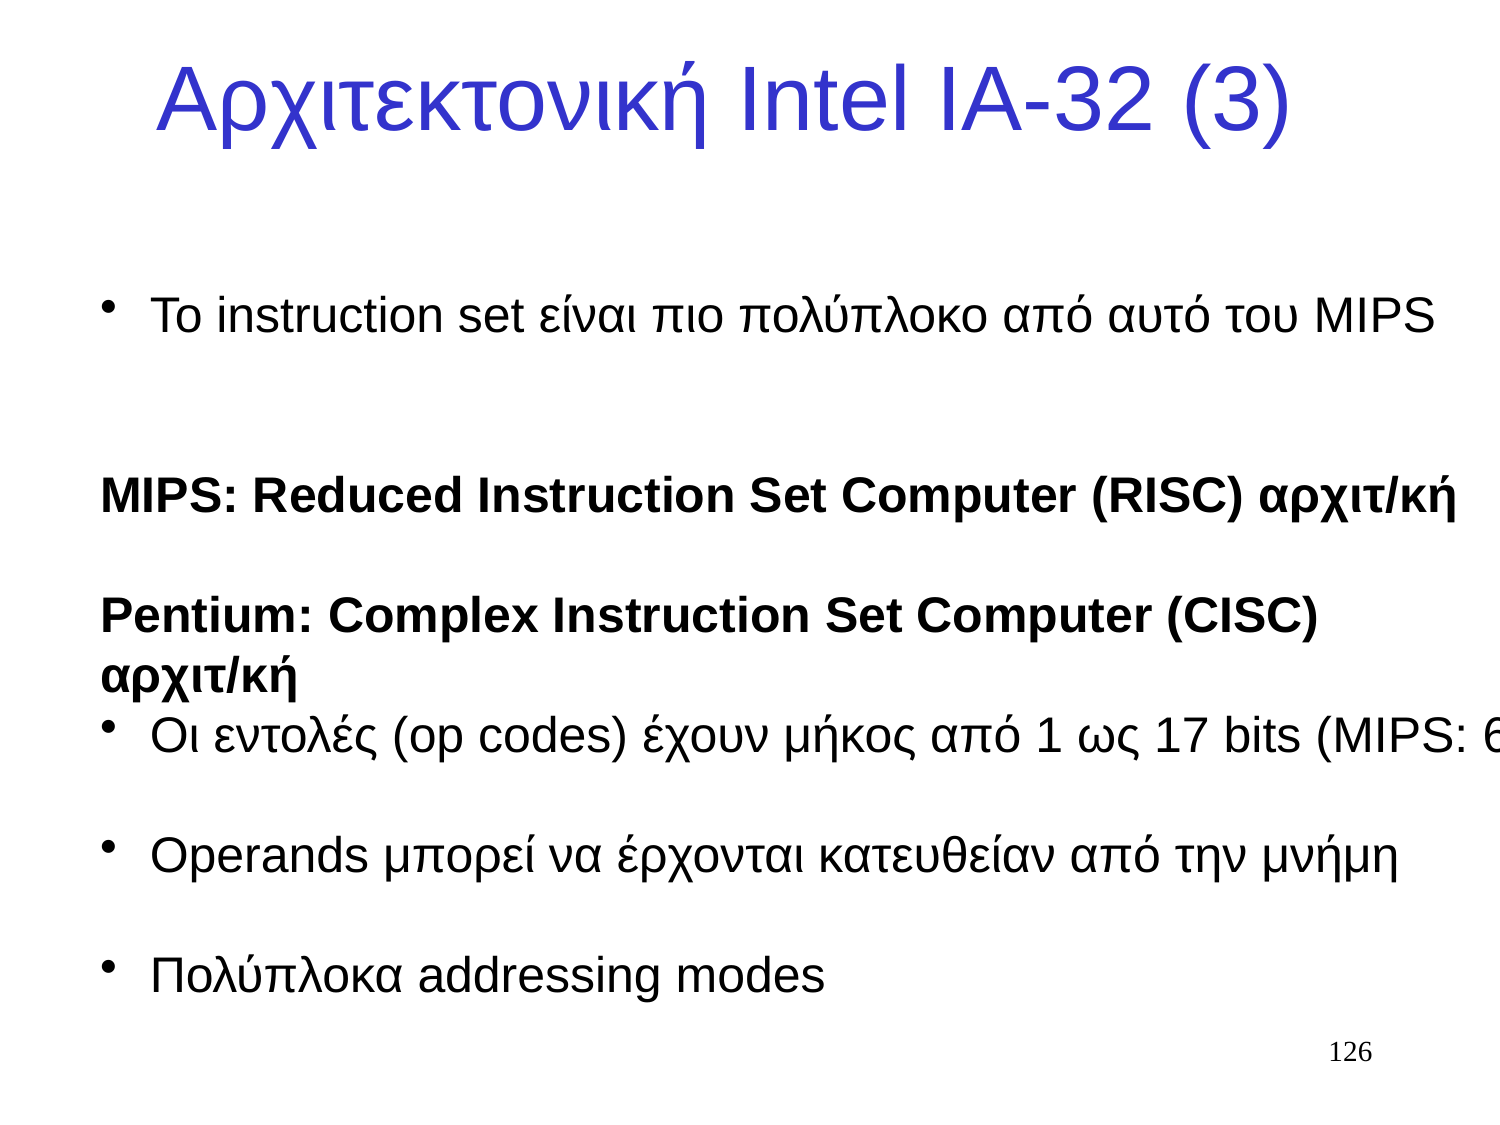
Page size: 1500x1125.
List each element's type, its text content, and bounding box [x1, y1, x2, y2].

slide_number 126 [1074, 1024, 1388, 1101]
title Αρχιτεκτονική Intel ΙΑ-32 (3) [87, 0, 1363, 188]
text_box Το instruction set είναι πιο πολύπλοκο από αυτό του MIPS MIPS: Reduced Instruction Set Computer (RISC) αρχιτ/κή Pentium: Complex Instruction Set Computer (CISC) αρχιτ/κή Οι εντολές (op codes) έχουν μήκος από 1 ως 17 bits (MIPS: 6) Operands μπορεί να έρχονται κατευθείαν από την μνήμη Πολύπλοκα addressing modes [85, 274, 1500, 1010]
